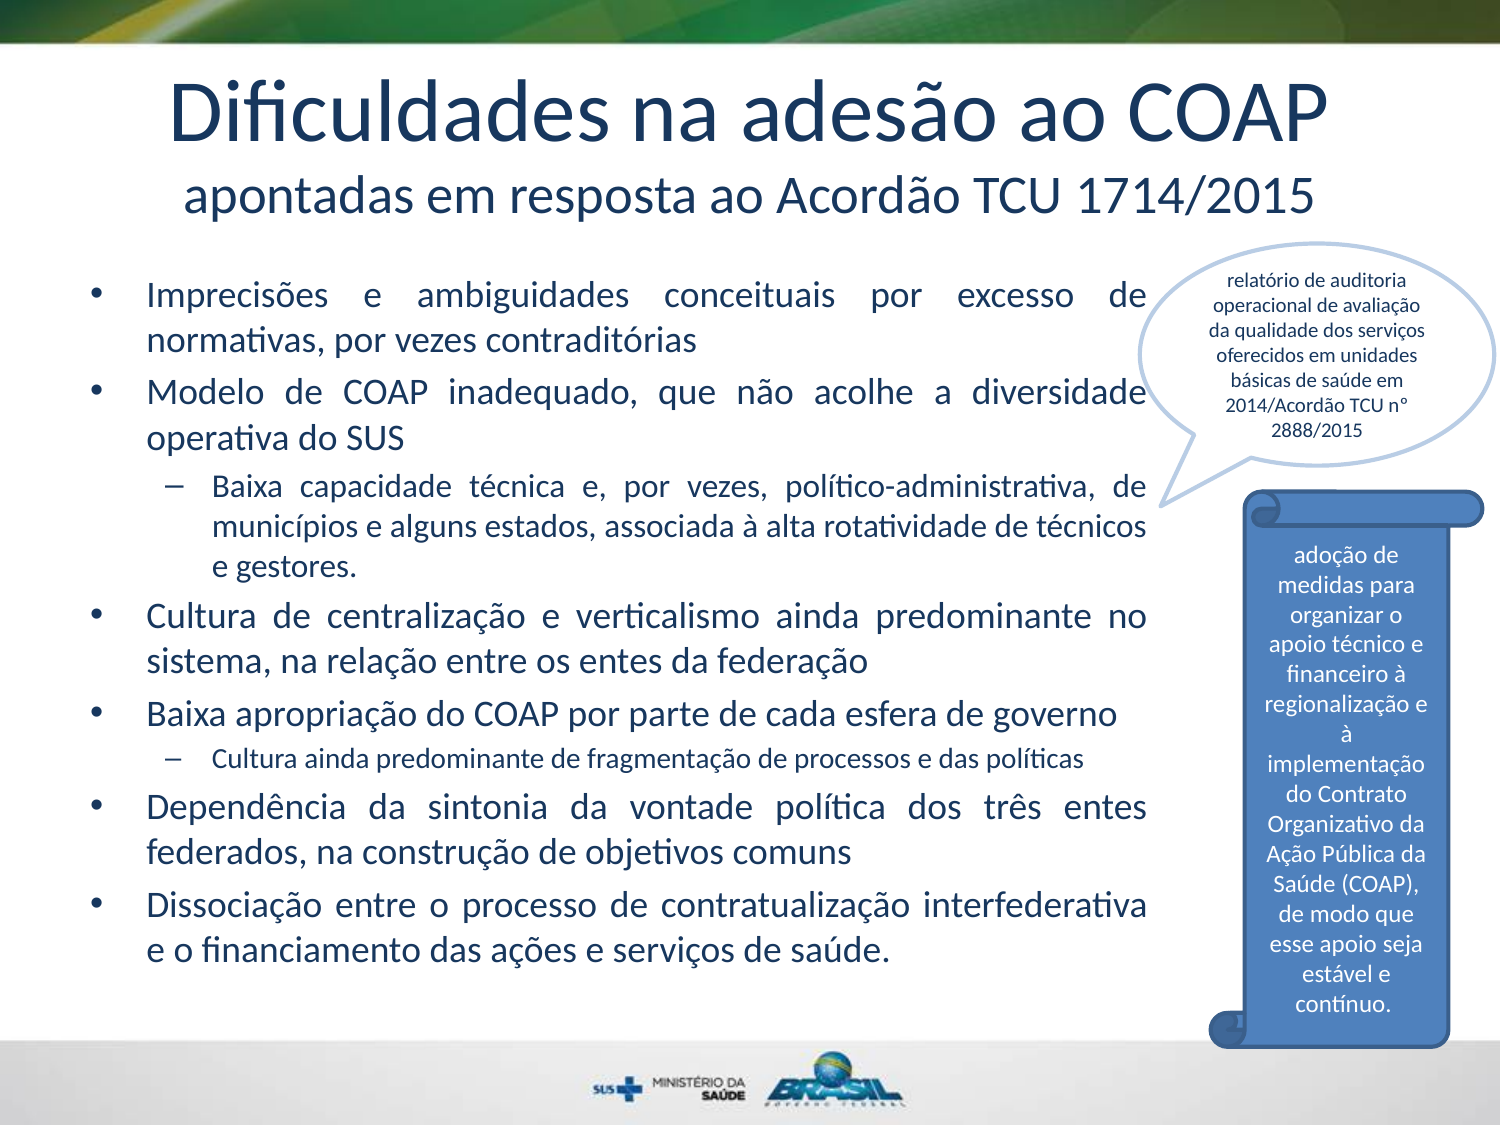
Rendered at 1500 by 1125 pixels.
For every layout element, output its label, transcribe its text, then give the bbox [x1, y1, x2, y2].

list Imprecisões e ambiguidades conceituais por excesso de normativas, por vezes contraditórias Modelo de COAP inadequado, que não acolhe a diversidade operativa do SUS Baixa capacidade técnica e, por vezes, político-administrativa, de municípios e alguns estados, associada à alta rotatividade de técnicos e gestores. Cultura de centralização e verticalismo ainda predominante no sistema, na relação entre os entes da federação Baixa apropriação do COAP por parte de cada esfera de governo Cultura ainda predominante de fragmentação de processos e das políticas Dependência da sintonia da vontade política dos três entes federados, na construção de objetivos comuns Dissociação entre o processo de contratualização interfederativa e o financiamento das ações e serviços de saúde. [75, 262, 1164, 1000]
text_box relatório de auditoria operacional de avaliação da qualidade dos serviços oferecidos em unidades básicas de saúde em 2014/Acordão TCU nº 2888/2015 [1137, 241, 1497, 509]
title Dificuldades na adesão ao COAP apontadas em resposta ao Acordão TCU 1714/2015 [75, 45, 1425, 233]
text_box adoção de medidas para organizar o apoio técnico e financeiro à regionalização e à implementação do Contrato Organizativo da Ação Pública da Saúde (COAP), de modo que esse apoio seja estável e contínuo. [1208, 489, 1485, 1049]
picture [0, 0, 1500, 1125]
